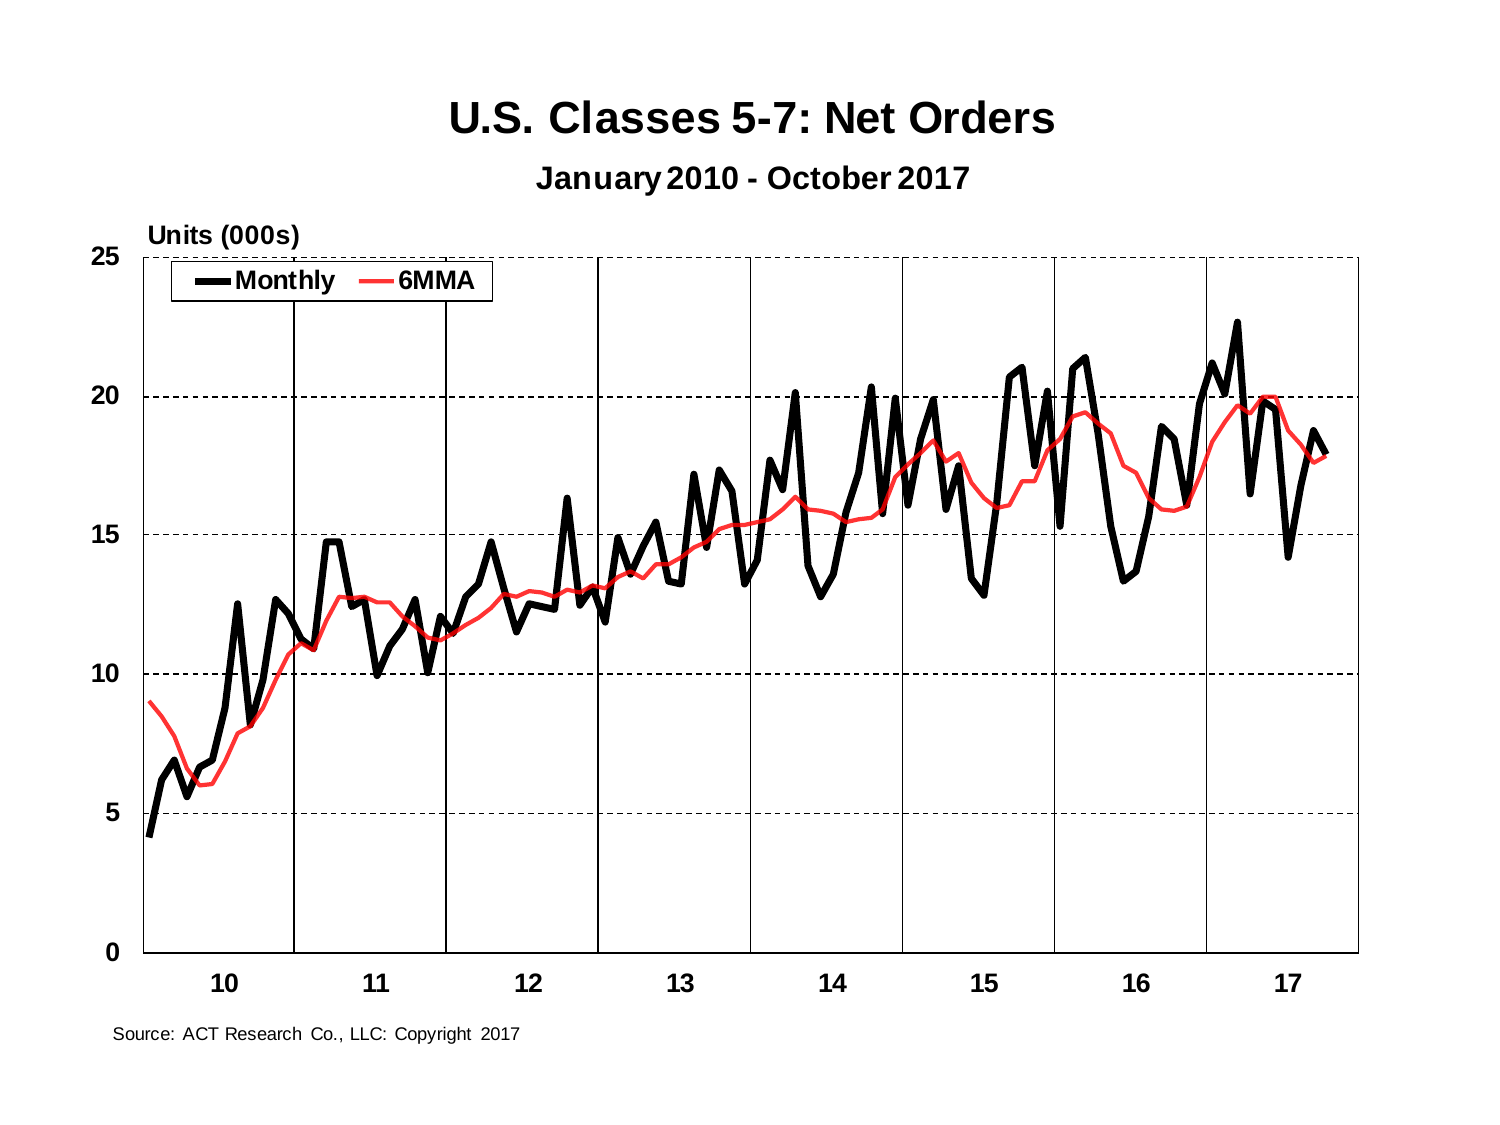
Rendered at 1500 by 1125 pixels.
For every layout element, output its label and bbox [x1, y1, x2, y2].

picture [74, 74, 1426, 1049]
